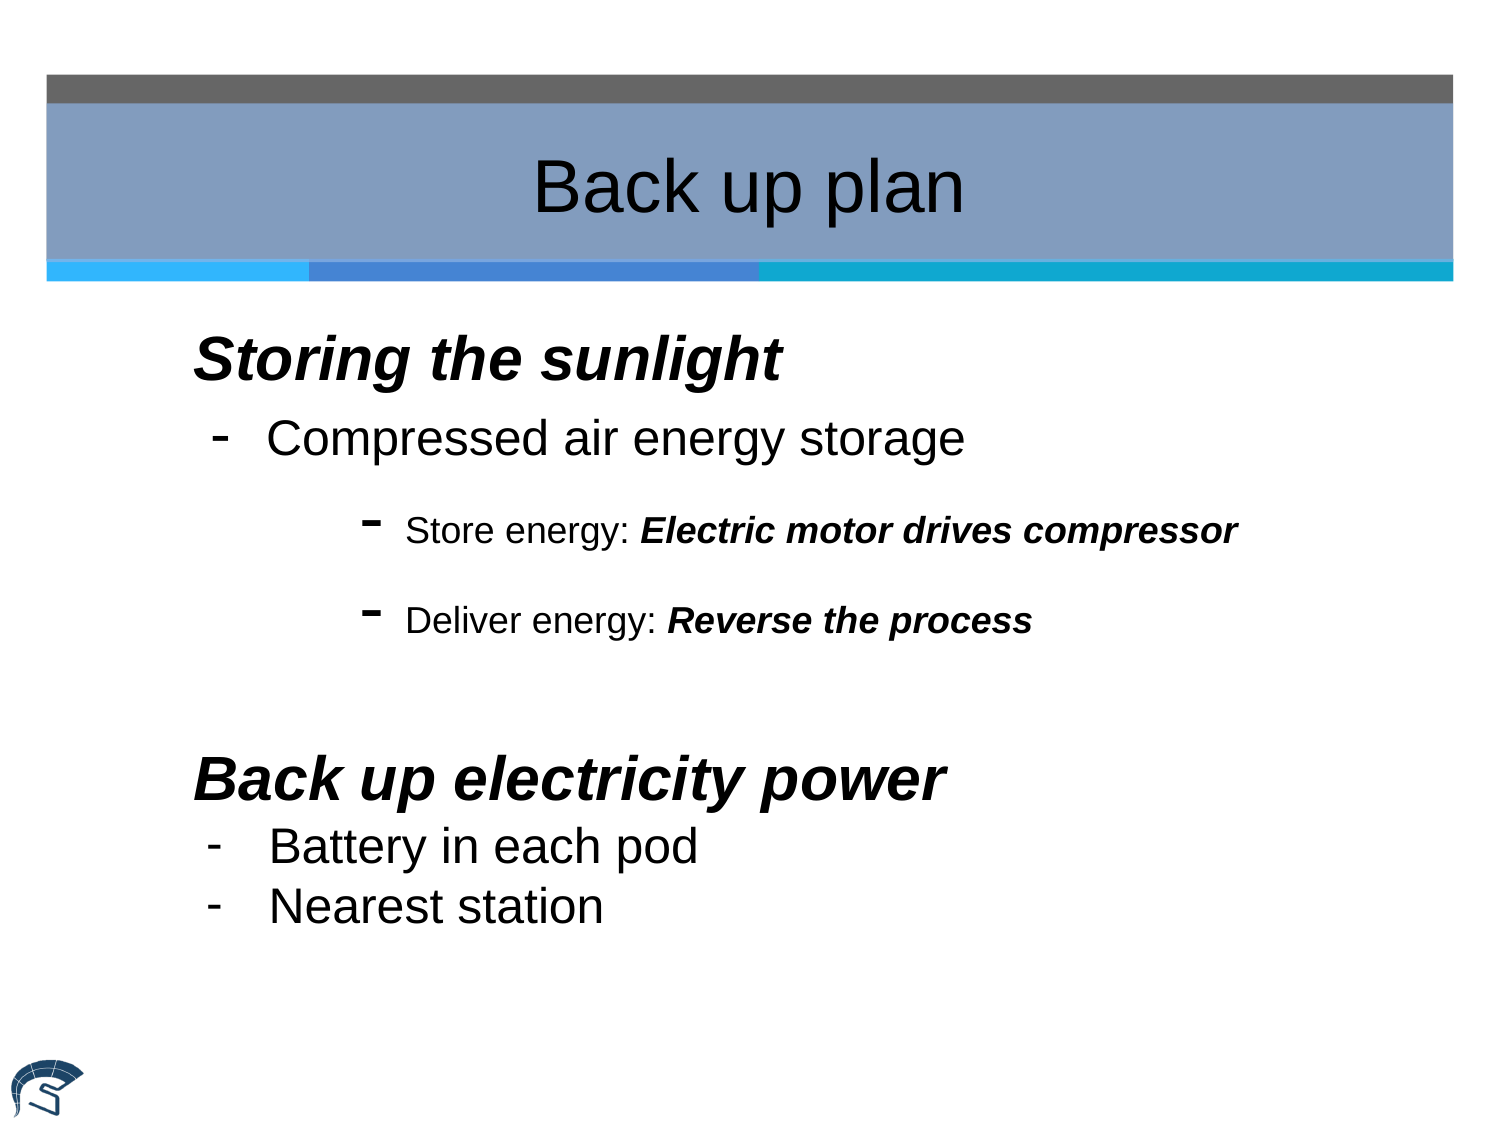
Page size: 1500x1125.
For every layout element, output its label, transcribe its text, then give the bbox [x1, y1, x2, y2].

title Back up plan [46, 103, 1454, 263]
picture [0, 1049, 91, 1125]
text_box Storing the sunlight - Compressed air energy storage - Store energy: Electric motor drives compressor - Deliver energy: Reverse the process Back up electricity power Battery in each pod Nearest station [178, 303, 1500, 1033]
